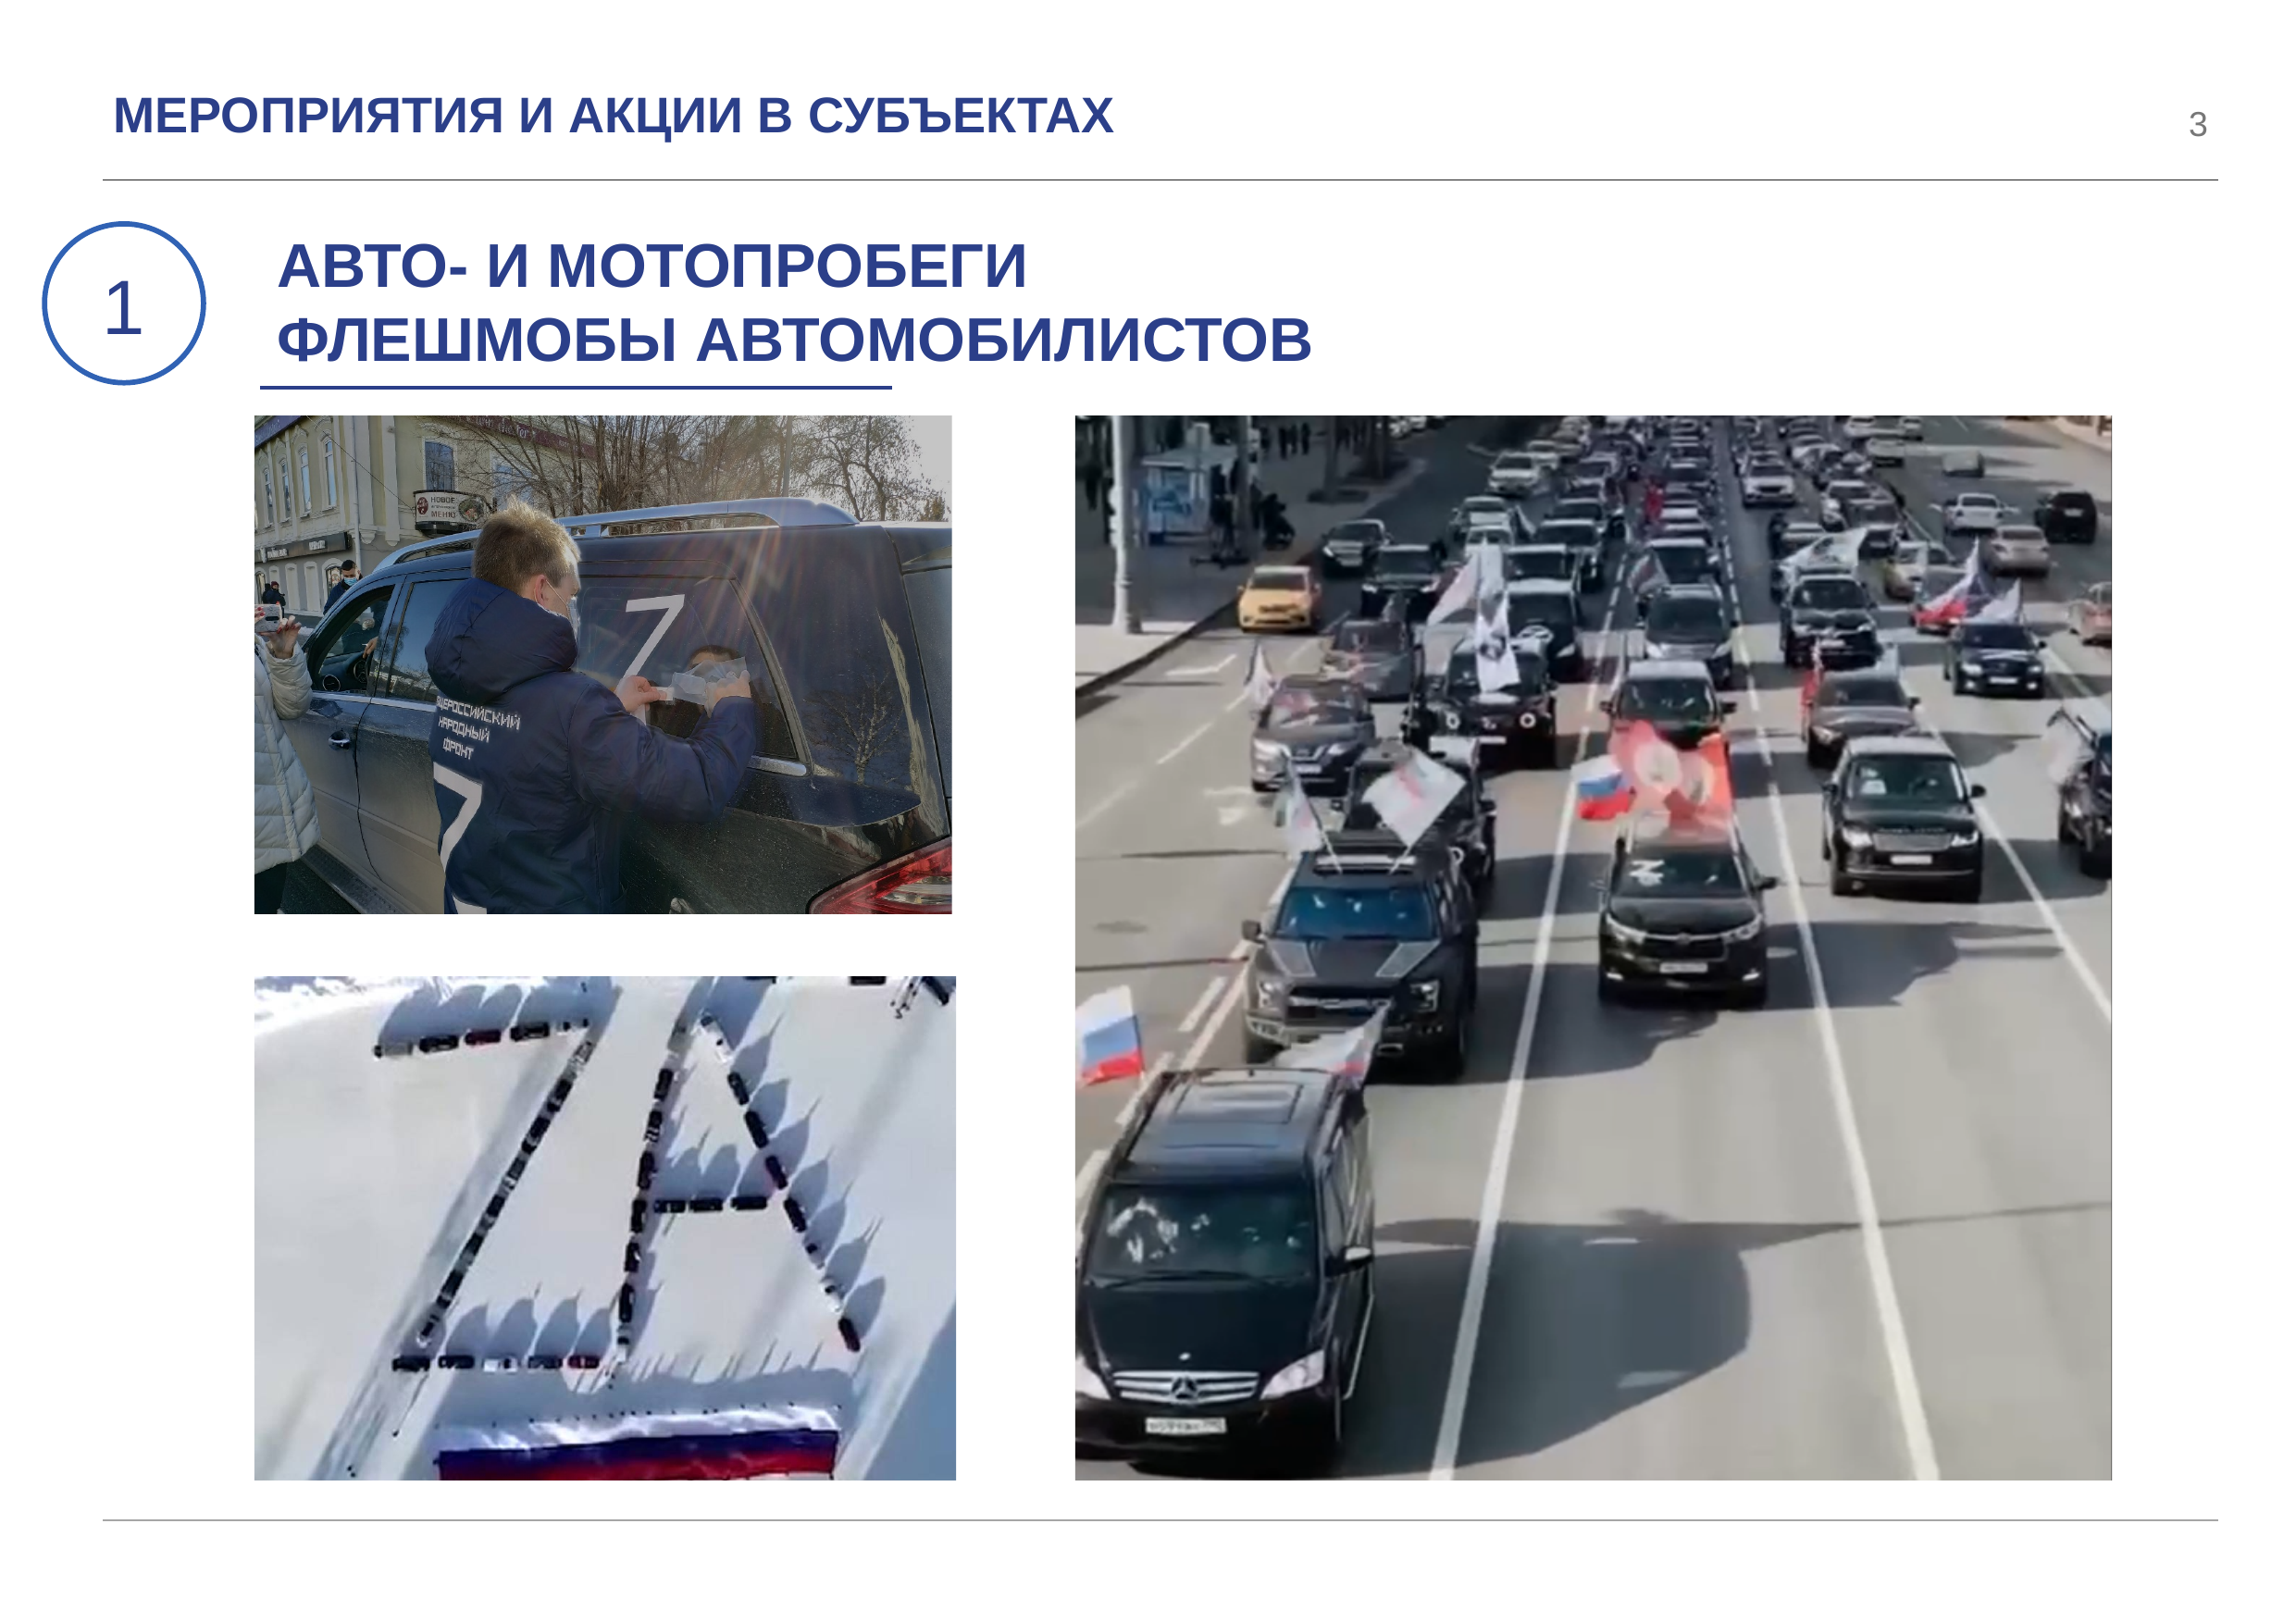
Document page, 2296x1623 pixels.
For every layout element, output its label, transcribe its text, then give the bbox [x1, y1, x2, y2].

text_box МЕРОПРИЯТИЯ И АКЦИИ В СУБЪЕКТАХ [103, 72, 2203, 137]
text_box 1 [43, 221, 206, 385]
picture [1074, 415, 2113, 1481]
text_box АВТО- И МОТОПРОБЕГИ ФЛЕШМОБЫ АВТОМОБИЛИСТОВ [264, 218, 1329, 381]
text_box 3 [2073, 92, 2218, 156]
picture [254, 976, 957, 1481]
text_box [93, 1519, 2218, 1598]
picture [254, 415, 952, 915]
